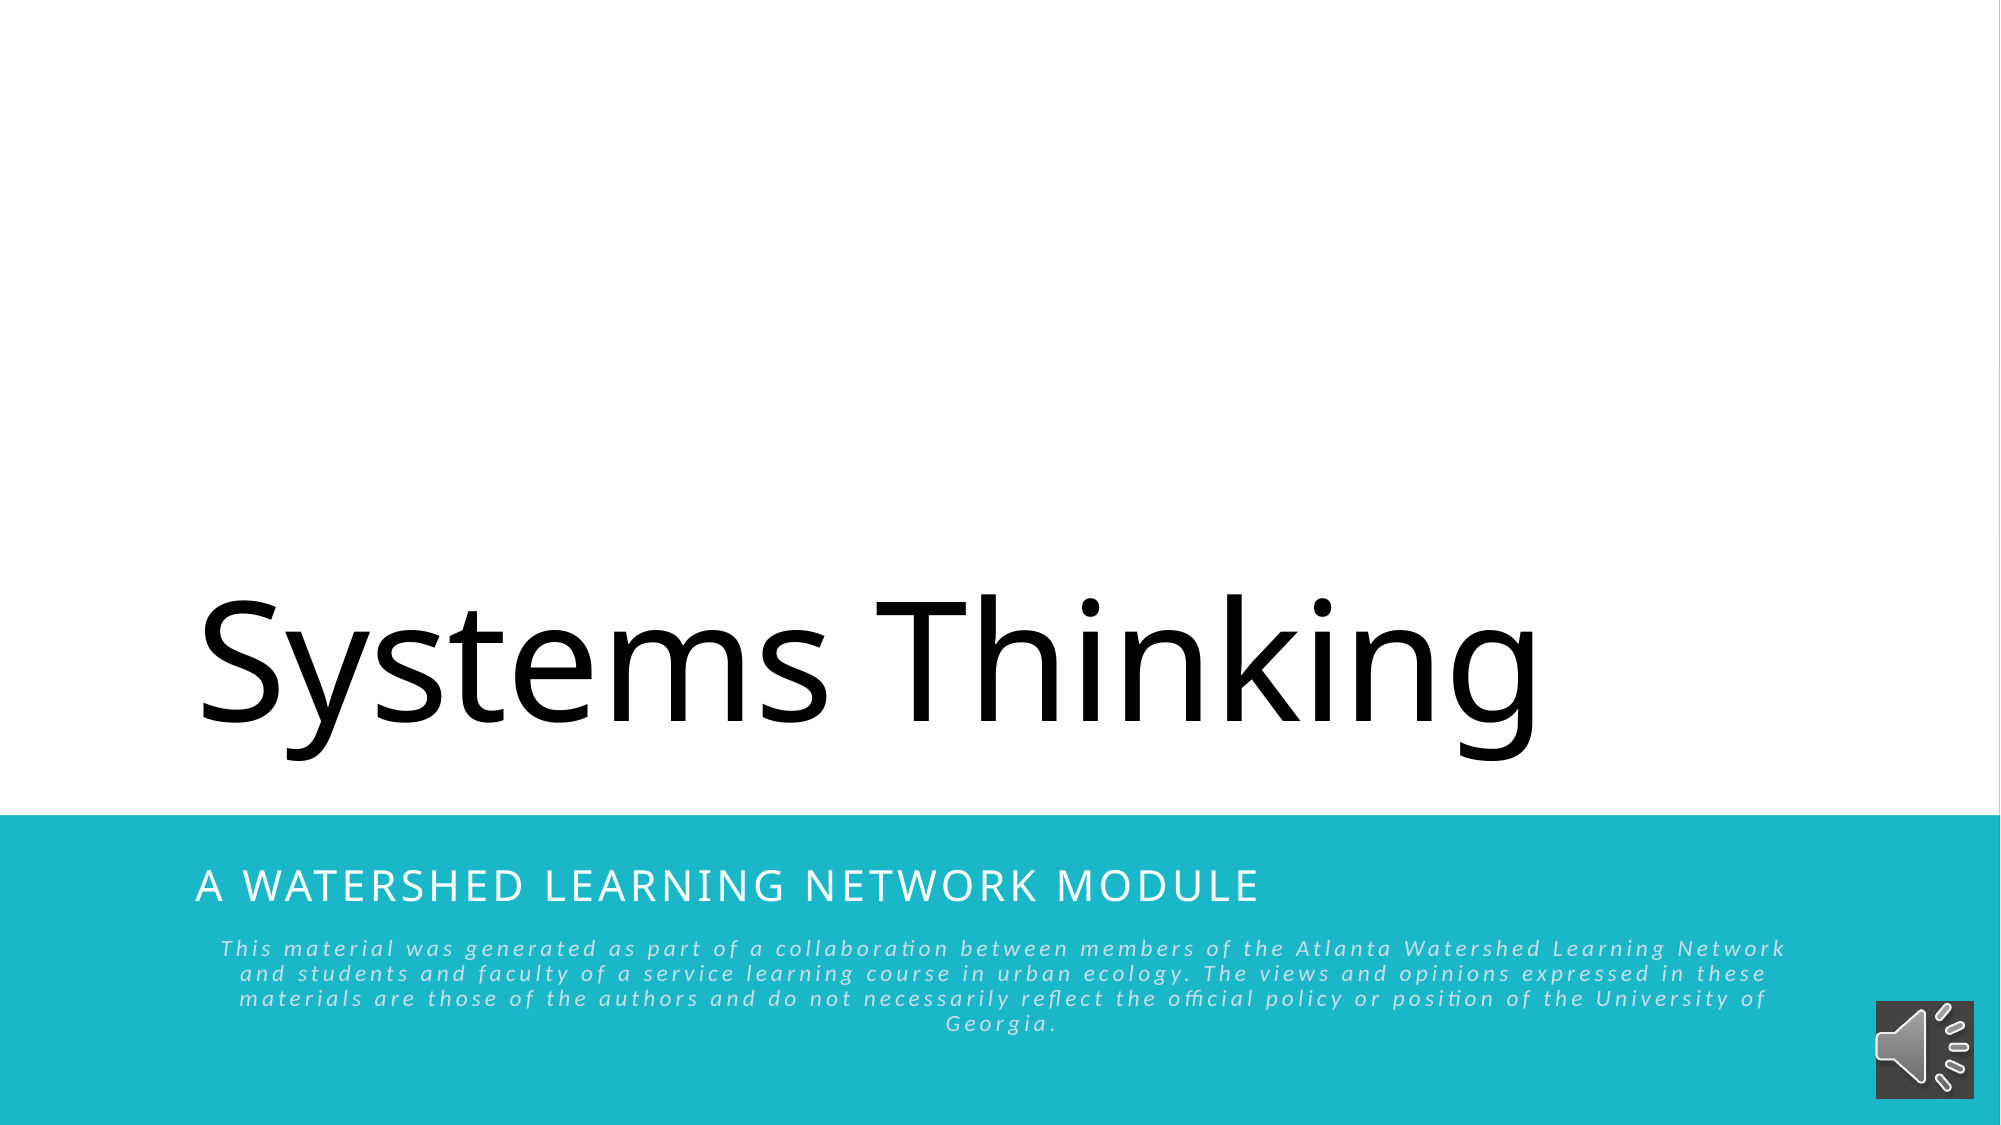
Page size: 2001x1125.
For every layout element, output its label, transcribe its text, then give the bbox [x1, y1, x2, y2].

title Systems Thinking [180, 124, 1830, 763]
text_box [0, 0, 2000, 816]
subtitle A Watershed learning network module This material was generated as part of a collaboration between members of the Atlanta Watershed Learning Network and students and faculty of a service learning course in urban ecology. The views and opinions expressed in these materials are those of the authors and do not necessarily reflect the official policy or position of the University of Georgia. [180, 857, 1831, 1045]
picture [1874, 999, 1976, 1101]
text_box [0, 816, 2000, 1125]
